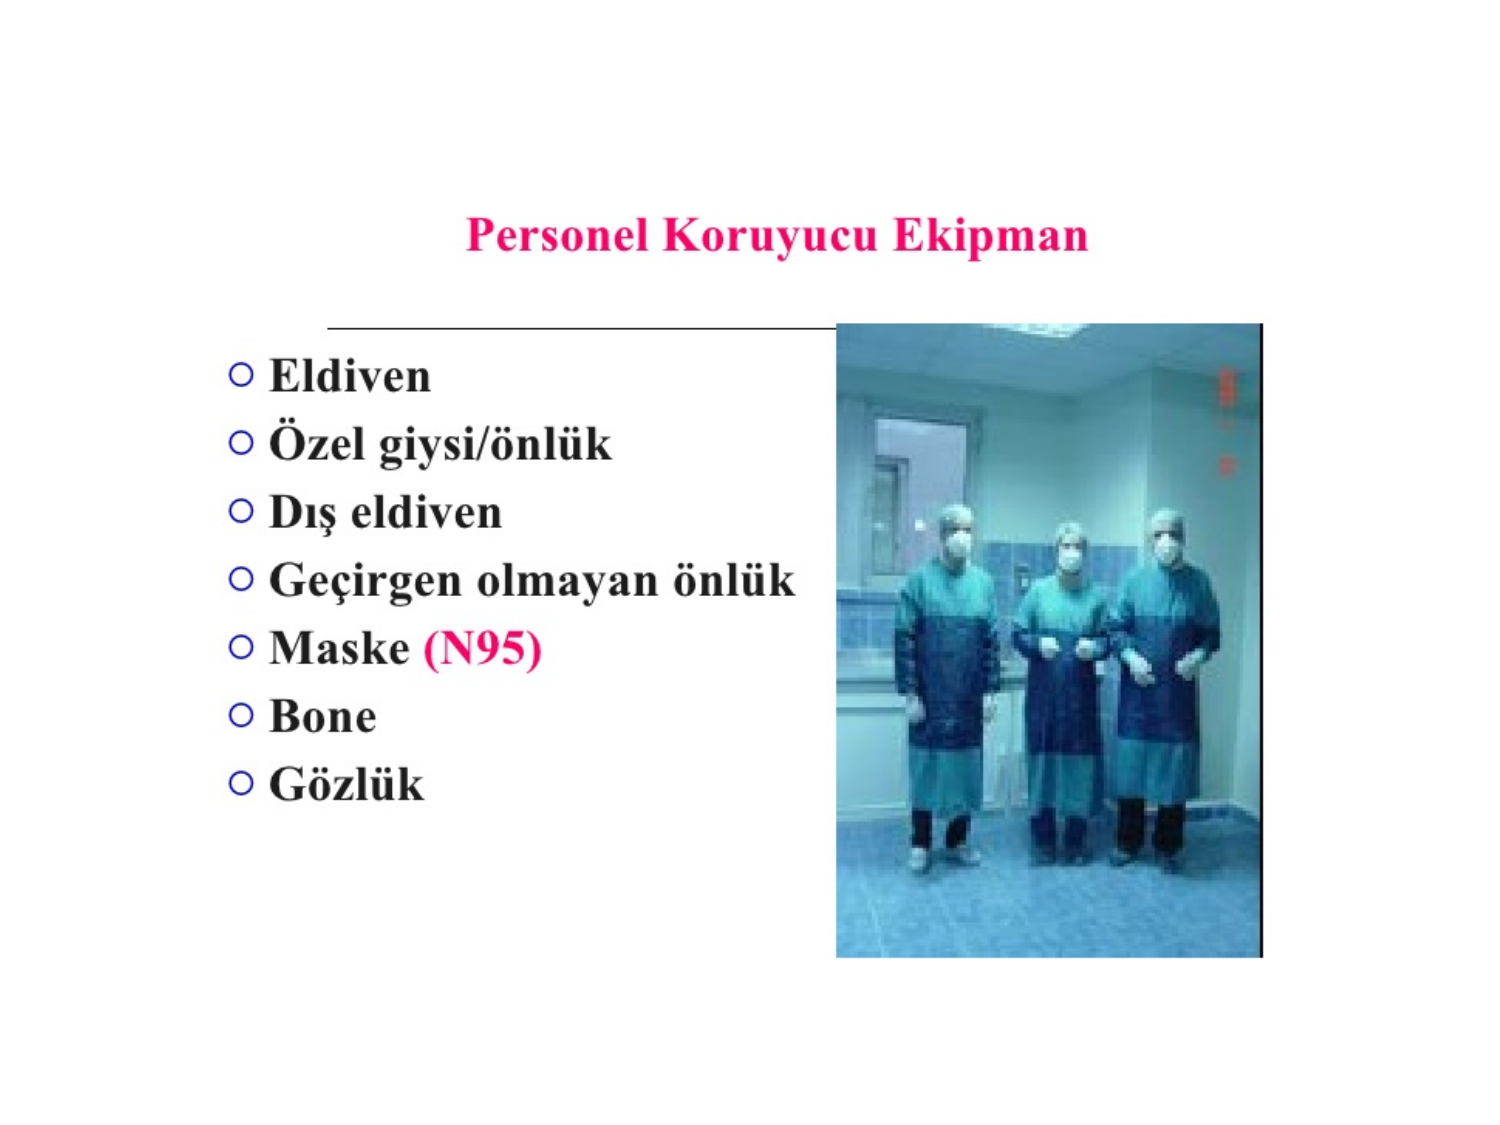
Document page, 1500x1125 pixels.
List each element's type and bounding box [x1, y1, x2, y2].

list [159, 141, 1286, 987]
